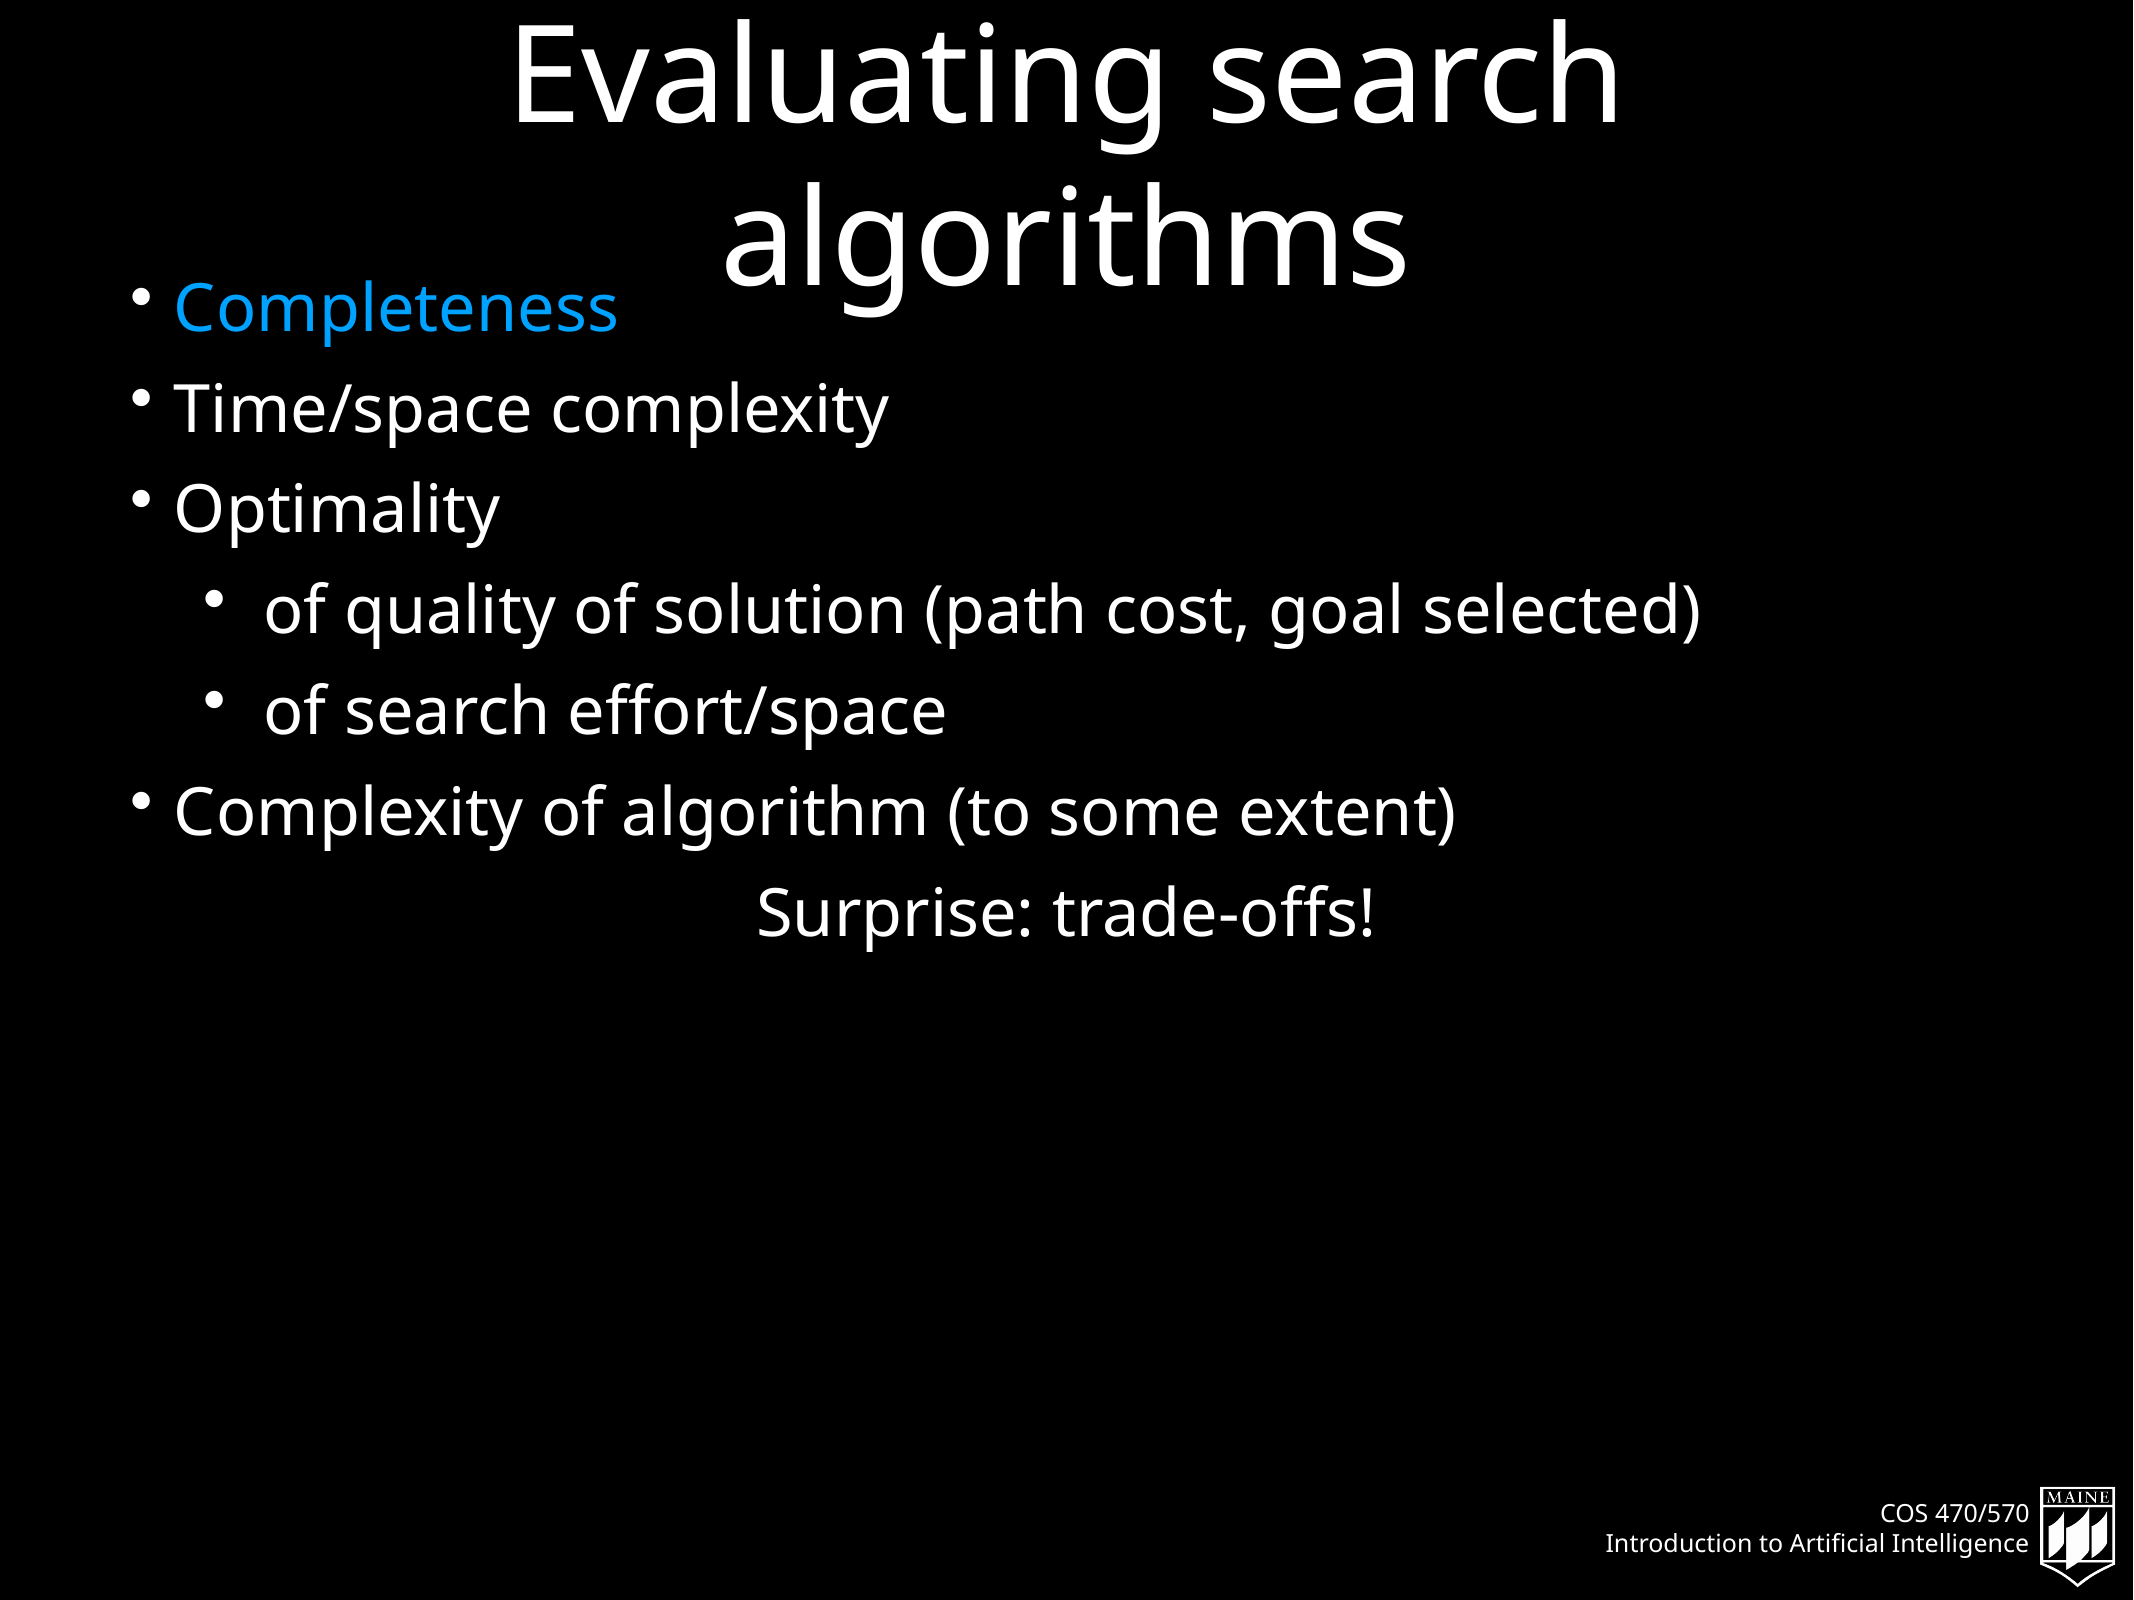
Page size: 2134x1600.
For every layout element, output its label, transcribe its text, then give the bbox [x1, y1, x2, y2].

picture [2033, 1478, 2122, 1596]
list Completeness Time/space complexity Optimality of quality of solution (path cost, goal selected) of search effort/space Complexity of algorithm (to some extent) Surprise: trade-offs! [121, 255, 2012, 1448]
title Evaluating search algorithms [155, 34, 1978, 255]
